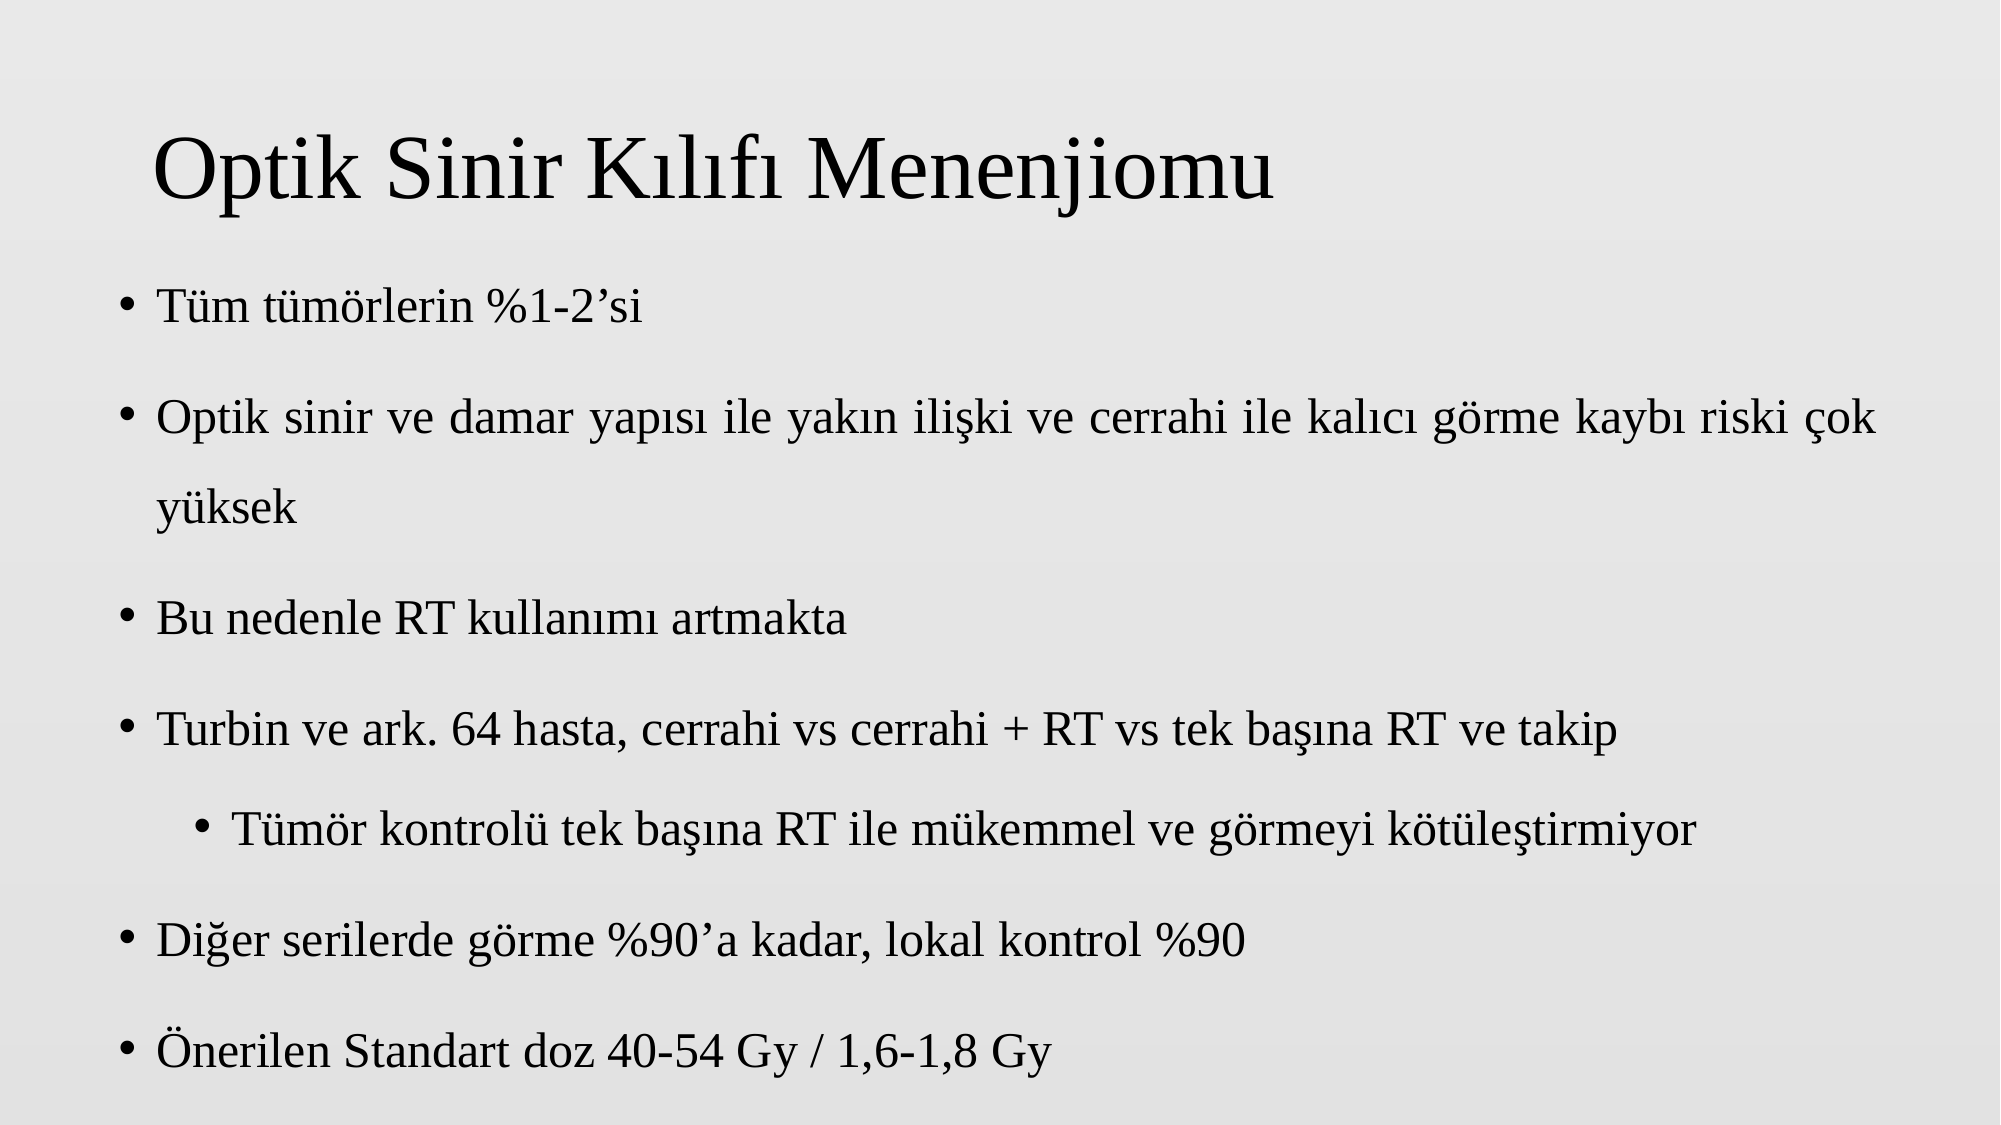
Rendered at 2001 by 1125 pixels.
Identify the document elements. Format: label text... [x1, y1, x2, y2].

title Optik Sinir Kılıfı Menenjiomu [137, 59, 1863, 235]
list Tüm tümörlerin %1-2’si Optik sinir ve damar yapısı ile yakın ilişki ve cerrahi ile kalıcı görme kaybı riski çok yüksek Bu nedenle RT kullanımı artmakta Turbin ve ark. 64 hasta, cerrahi vs cerrahi + RT vs tek başına RT ve takip Tümör kontrolü tek başına RT ile mükemmel ve görmeyi kötüleştirmiyor Diğer serilerde görme %90’a kadar, lokal kontrol %90 Önerilen Standart doz 40-54 Gy / 1,6-1,8 Gy [103, 235, 1894, 993]
